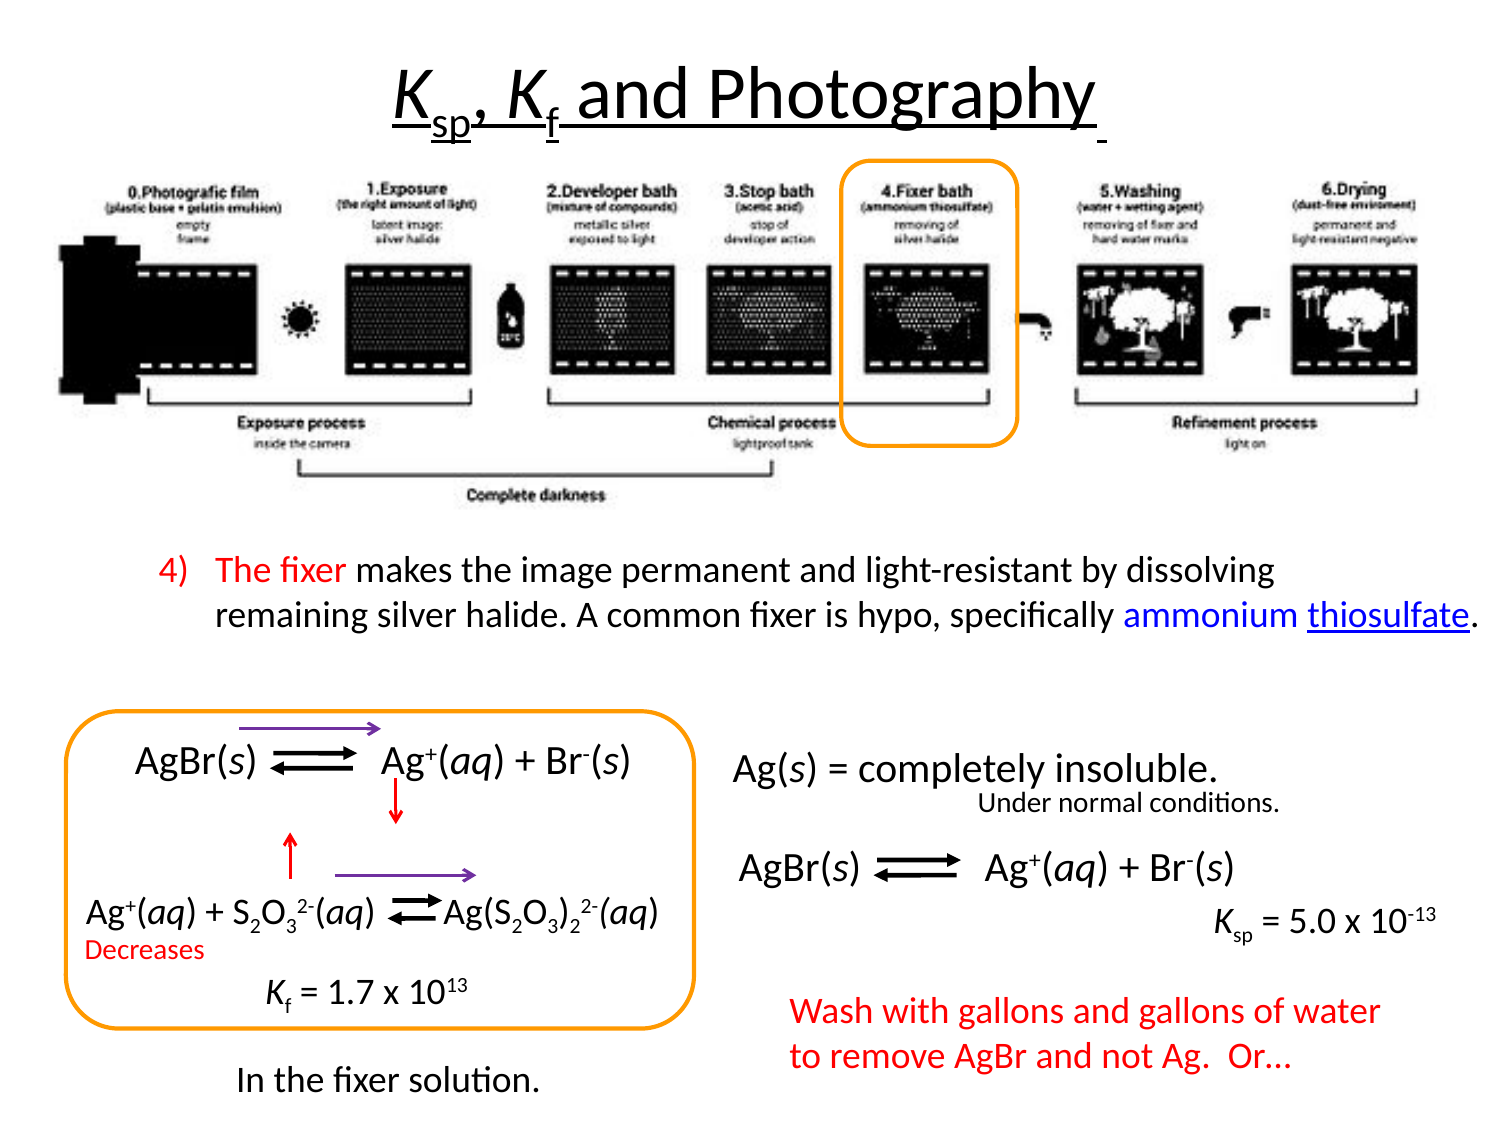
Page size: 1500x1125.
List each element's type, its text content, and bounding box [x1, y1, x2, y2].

text_box Under normal conditions. [963, 776, 1296, 827]
text_box Ag(s) = completely insoluble. [717, 733, 1234, 799]
text_box [63, 709, 697, 1031]
text_box Decreases [69, 948, 220, 973]
picture [0, 109, 1500, 569]
text_box Kf = 1.7 x 1013 [250, 959, 484, 1026]
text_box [70, 879, 877, 941]
text_box In the fixer solution. [170, 1047, 607, 1108]
text_box Ksp = 5.0 x 10-13 [1198, 888, 1452, 955]
text_box The fixer makes the image permanent and light-resistant by dissolving remaining silver halide. A common fixer is hypo, specifically ammonium thiosulfate. [144, 576, 1500, 643]
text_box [718, 832, 1256, 899]
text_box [114, 725, 653, 792]
text_box Ksp, Kf and Photography [238, 1, 1261, 107]
text_box Wash with gallons and gallons of water to remove AgBr and not Ag. Or… [774, 979, 1420, 1084]
